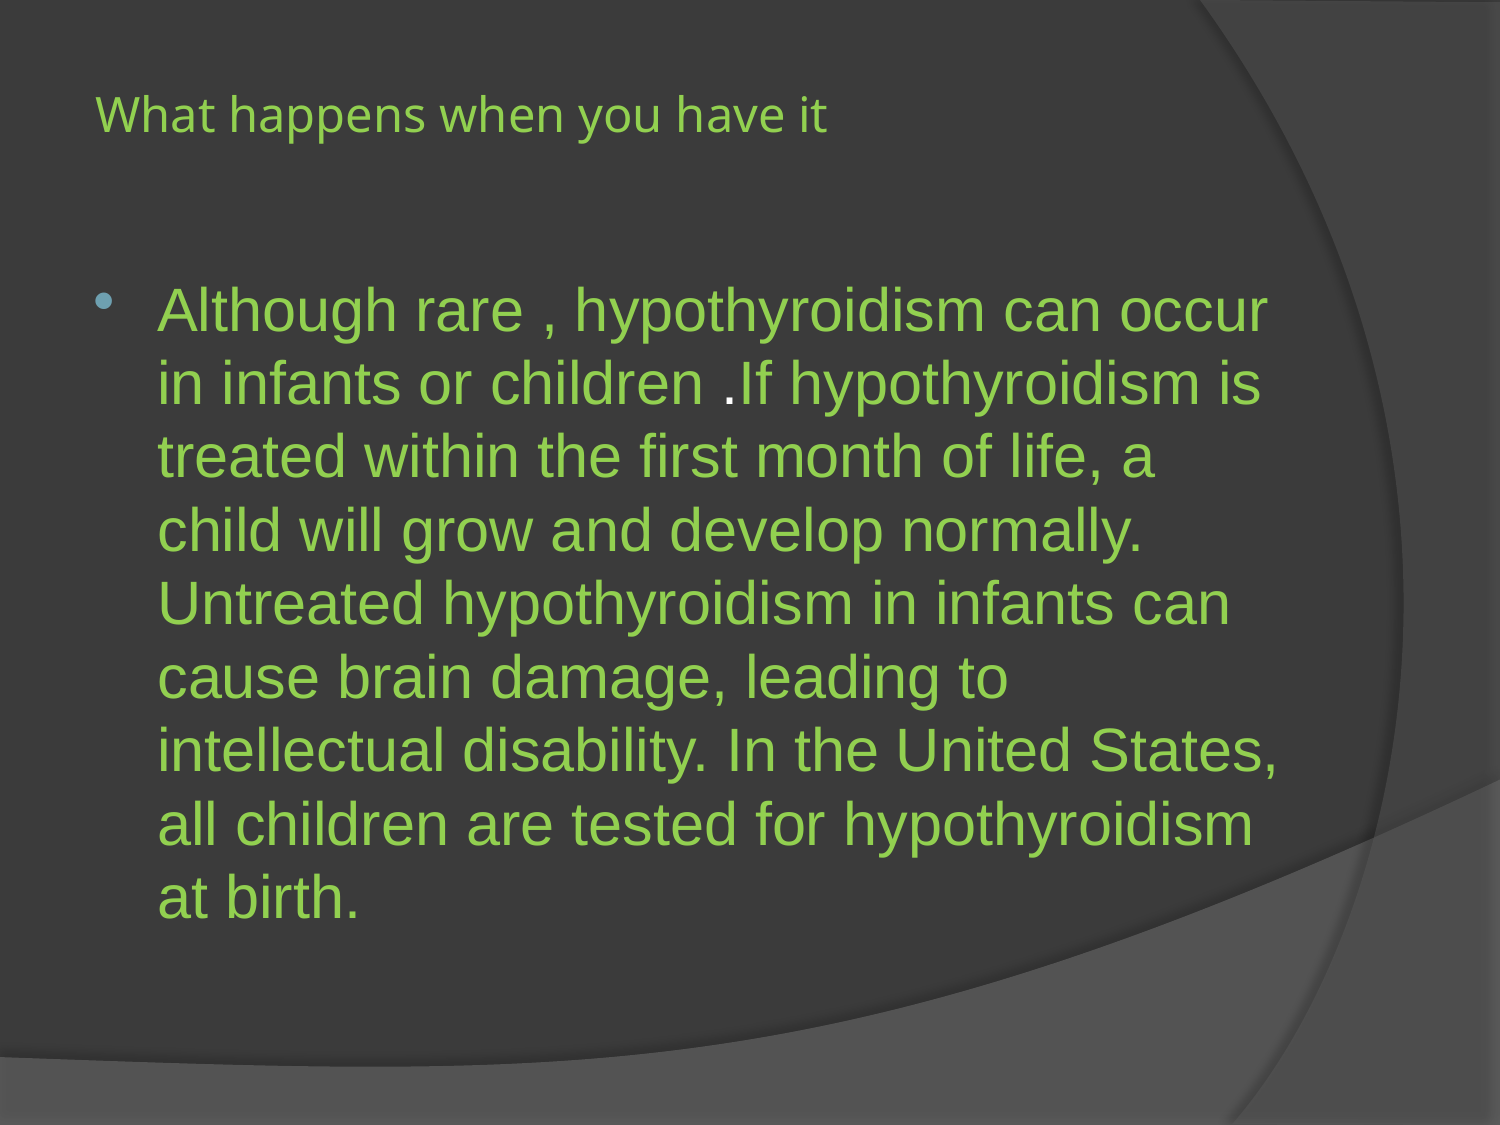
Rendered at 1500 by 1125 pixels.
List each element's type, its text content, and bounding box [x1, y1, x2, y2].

title What happens when you have it [62, 75, 1288, 150]
list Although rare , hypothyroidism can occur in infants or children .If hypothyroidism is treated within the first month of life, a child will grow and develop normally. Untreated hypothyroidism in infants can cause brain damage, leading to intellectual disability. In the United States, all children are tested for hypothyroidism at birth. [75, 262, 1300, 1005]
